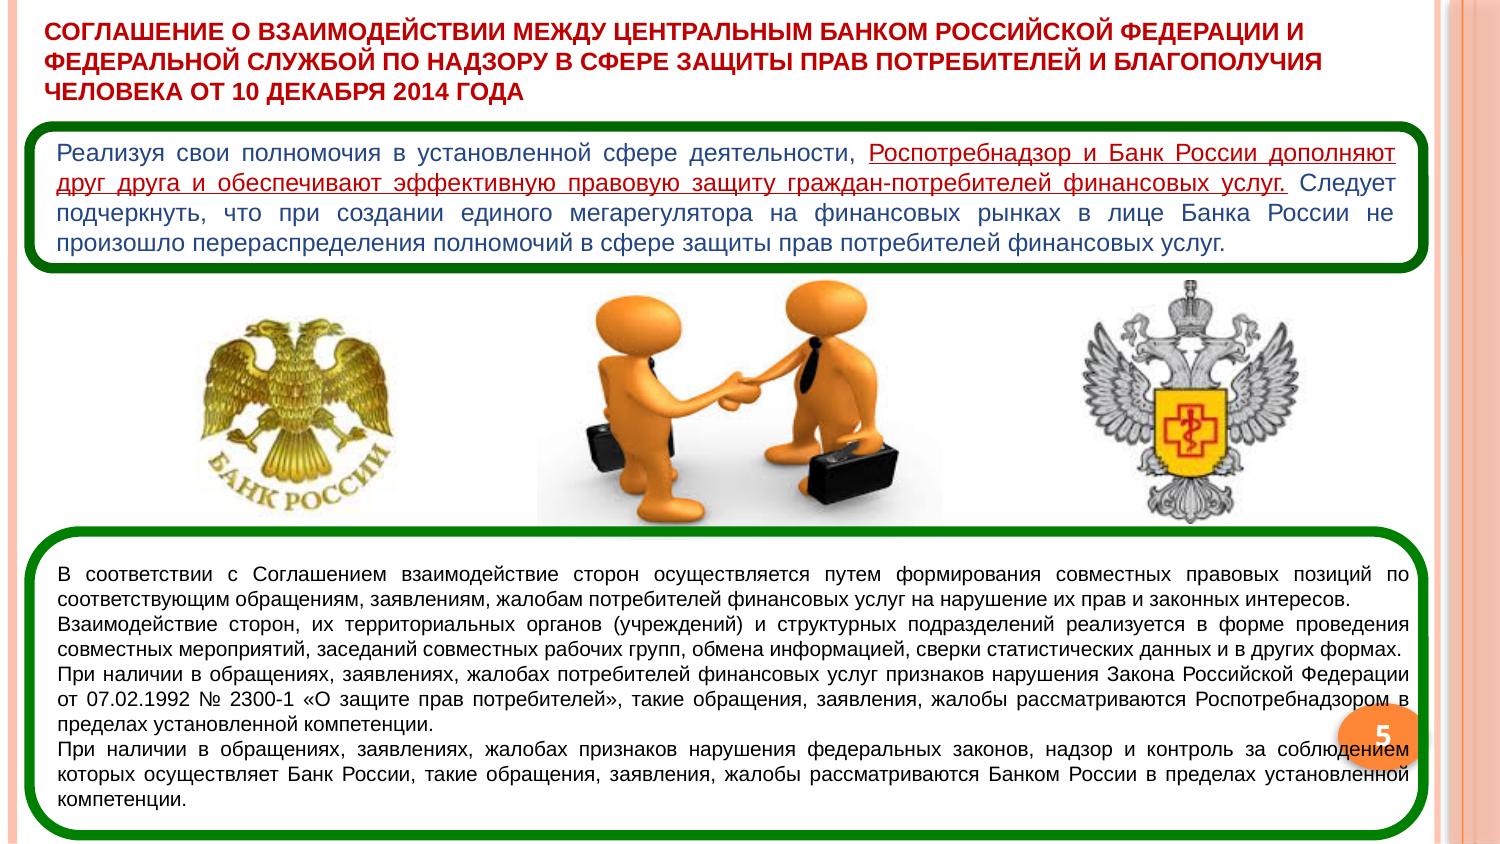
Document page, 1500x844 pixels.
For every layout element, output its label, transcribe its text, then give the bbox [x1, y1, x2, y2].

picture [536, 255, 943, 541]
slide_number 5 [1425, 705, 1434, 770]
text_box В соответствии с Соглашением взаимодействие сторон осуществляется путем формирования совместных правовых позиций по соответствующим обращениям, заявлениям, жалобам потребителей финансовых услуг на нарушение их прав и законных интересов. Взаимодействие сторон, их территориальных органов (учреждений) и структурных подразделений реализуется в форме проведения совместных мероприятий, заседаний совместных рабочих групп, обмена информацией, сверки статистических данных и в других формах. При наличии в обращениях, заявлениях, жалобах потребителей финансовых услуг признаков нарушения Закона Российской Федерации от 07.02.1992 № 2300-1 «О защите прав потребителей», такие обращения, заявления, жалобы рассматриваются Роспотребнадзором в пределах установленной компетенции. При наличии в обращениях, заявлениях, жалобах признаков нарушения федеральных законов, надзор и контроль за соблюдением которых осуществляет Банк России, такие обращения, заявления, жалобы рассматриваются Банком России в пределах установленной компетенции. [42, 553, 1425, 819]
picture [1068, 279, 1314, 525]
text_box [27, 529, 1417, 838]
text_box [27, 124, 1426, 271]
picture [170, 291, 422, 529]
text_box Соглашение о взаимодействии между Центральным банком Российской Федерации и Федеральной службой по надзору в сфере защиты прав потребителей и благополучия человека от 10 декабря 2014 года [29, 8, 1424, 113]
text_box Реализуя свои полномочия в установленной сфере деятельности, Роспотребнадзор и Банк России дополняют друг друга и обеспечивают эффективную правовую защиту граждан-потребителей финансовых услуг. Следует подчеркнуть, что при создании единого мегарегулятора на финансовых рынках в лице Банка России не произошло перераспределения полномочий в сфере защиты прав потребителей финансовых услуг. [41, 129, 1412, 264]
